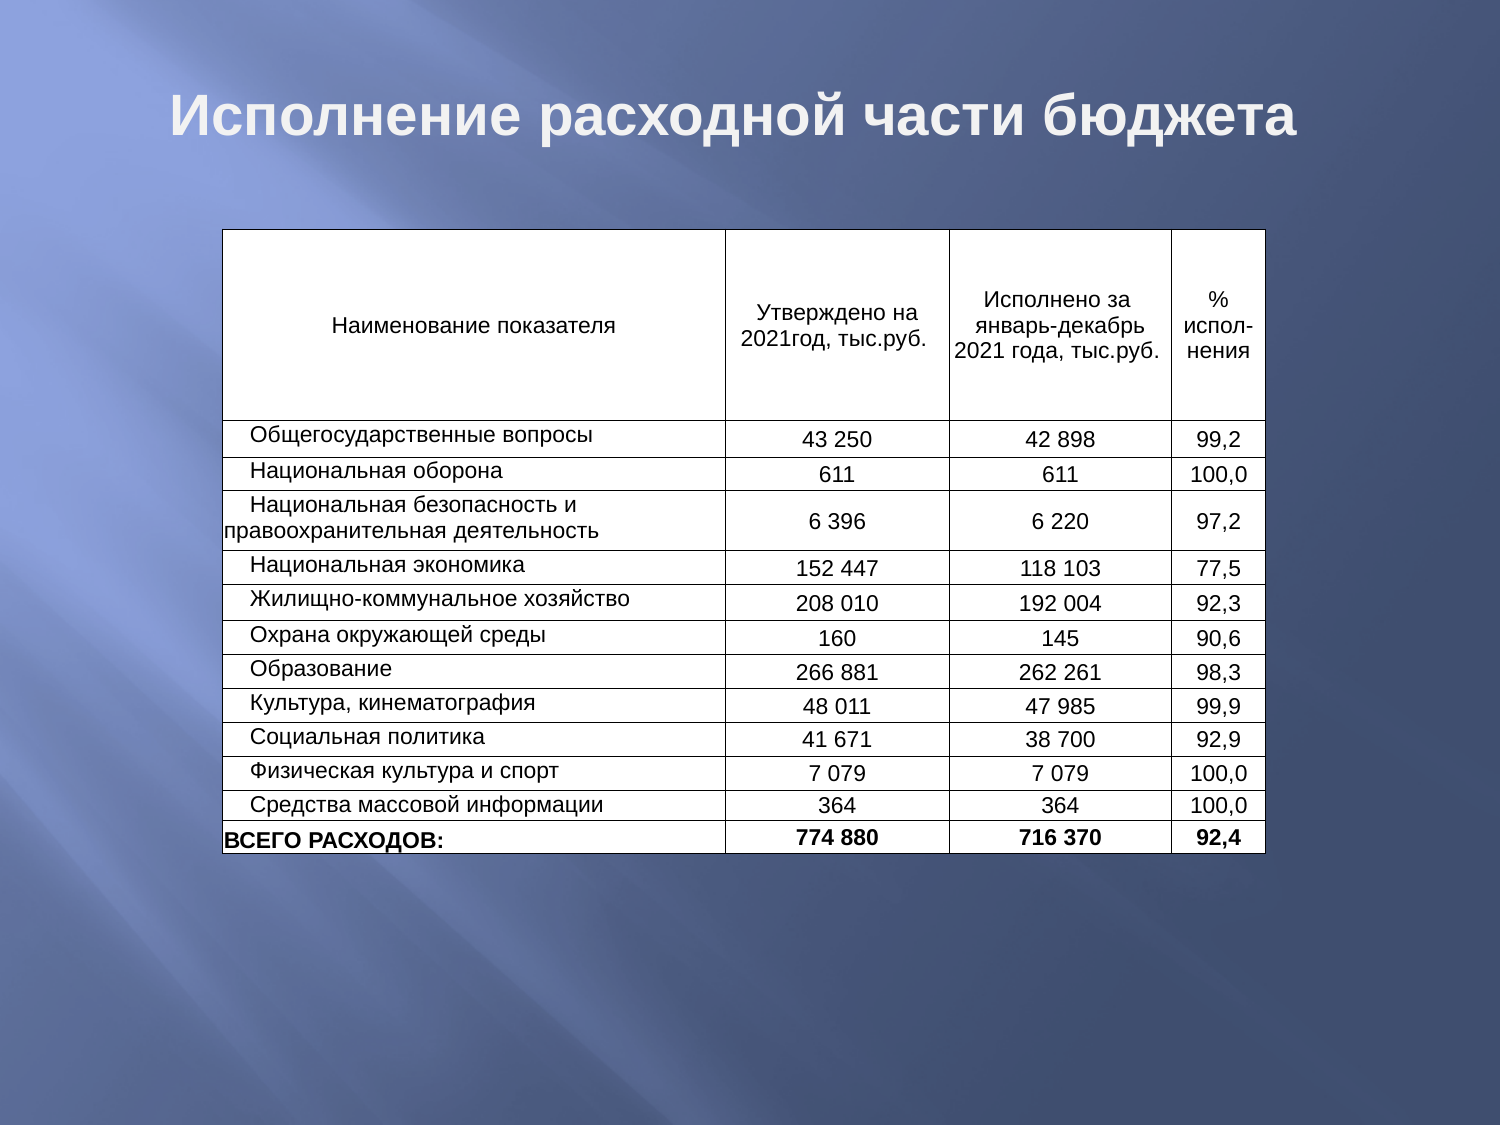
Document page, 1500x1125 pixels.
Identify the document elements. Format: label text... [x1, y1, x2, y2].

table_cell 6 396 [726, 491, 949, 550]
table_header Наименование показателя [223, 230, 725, 420]
table_cell Образование [223, 655, 725, 688]
table_cell 266 881 [726, 655, 949, 688]
table_cell 7 079 [726, 757, 949, 790]
table_header % испол-нения [1172, 230, 1265, 420]
table_cell 41 671 [726, 723, 949, 756]
table_cell 92,9 [1172, 723, 1265, 756]
table_cell 364 [950, 791, 1171, 820]
table_cell 100,0 [1172, 458, 1265, 490]
table_cell 77,5 [1172, 551, 1265, 584]
table_cell 97,2 [1172, 491, 1265, 550]
title Исполнение расходной части бюджета [75, 43, 1425, 188]
table_cell 100,0 [1172, 791, 1265, 820]
table_cell 145 [950, 621, 1171, 654]
table_cell 43 250 [726, 421, 949, 457]
table_cell 118 103 [950, 551, 1171, 584]
table_cell 100,0 [1172, 757, 1265, 790]
table_cell 6 220 [950, 491, 1171, 550]
table_cell Физическая культура и спорт [223, 757, 725, 790]
table_cell 716 370 [950, 821, 1171, 853]
table_cell 98,3 [1172, 655, 1265, 688]
table_header Исполнено за январь-декабрь 2021 года, тыс.руб. [950, 230, 1171, 420]
table_cell 611 [950, 458, 1171, 490]
table_cell 90,6 [1172, 621, 1265, 654]
table_cell 262 261 [950, 655, 1171, 688]
table_cell 152 447 [726, 551, 949, 584]
table_cell 192 004 [950, 585, 1171, 620]
table_cell 38 700 [950, 723, 1171, 756]
table_cell Культура, кинематография [223, 689, 725, 722]
table_cell 208 010 [726, 585, 949, 620]
table_cell 92,3 [1172, 585, 1265, 620]
table_cell ВСЕГО РАСХОДОВ: [223, 821, 725, 853]
table_cell Национальная экономика [223, 551, 725, 584]
table_cell Охрана окружающей среды [223, 621, 725, 654]
table_cell 99,9 [1172, 689, 1265, 722]
table_cell 364 [726, 791, 949, 820]
table_cell 99,2 [1172, 421, 1265, 457]
table_cell 47 985 [950, 689, 1171, 722]
table_cell 92,4 [1172, 821, 1265, 853]
table_cell Жилищно-коммунальное хозяйство [223, 585, 725, 620]
table_cell 48 011 [726, 689, 949, 722]
table_cell Социальная политика [223, 723, 725, 756]
table_cell 774 880 [726, 821, 949, 853]
table_cell Национальная оборона [223, 458, 725, 490]
table_header Утверждено на 2021год, тыс.руб. [726, 230, 949, 420]
table_cell 7 079 [950, 757, 1171, 790]
table_cell Средства массовой информации [223, 791, 725, 820]
table_cell Общегосударственные вопросы [223, 421, 725, 457]
table_cell 160 [726, 621, 949, 654]
table_cell 42 898 [950, 421, 1171, 457]
table_cell 611 [726, 458, 949, 490]
table_cell Национальная безопасность и правоохранительная деятельность [223, 491, 725, 550]
